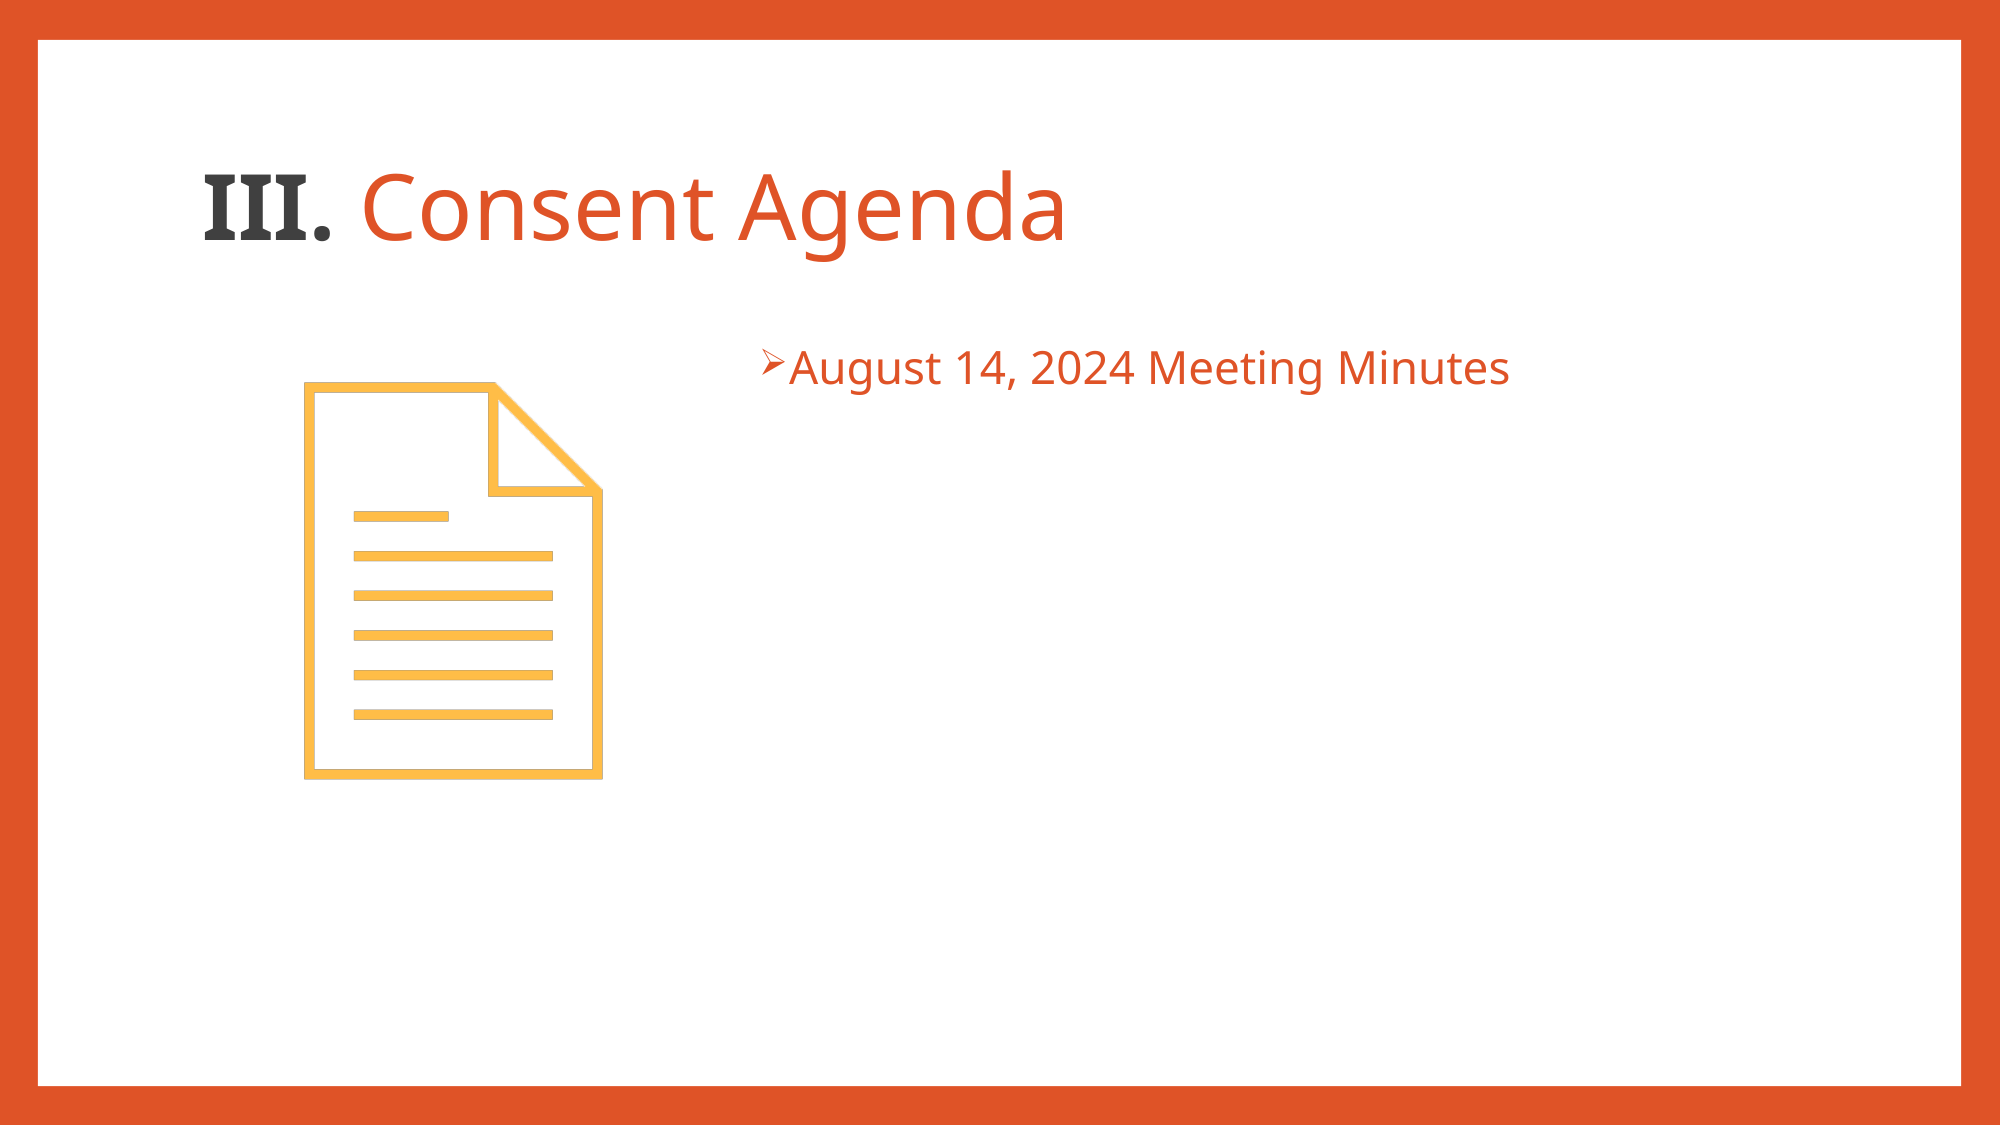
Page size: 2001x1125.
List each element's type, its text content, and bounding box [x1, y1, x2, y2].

list August 14, 2024 Meeting Minutes [736, 337, 1808, 1000]
picture [215, 343, 692, 819]
title III. Consent Agenda [187, 99, 1808, 323]
